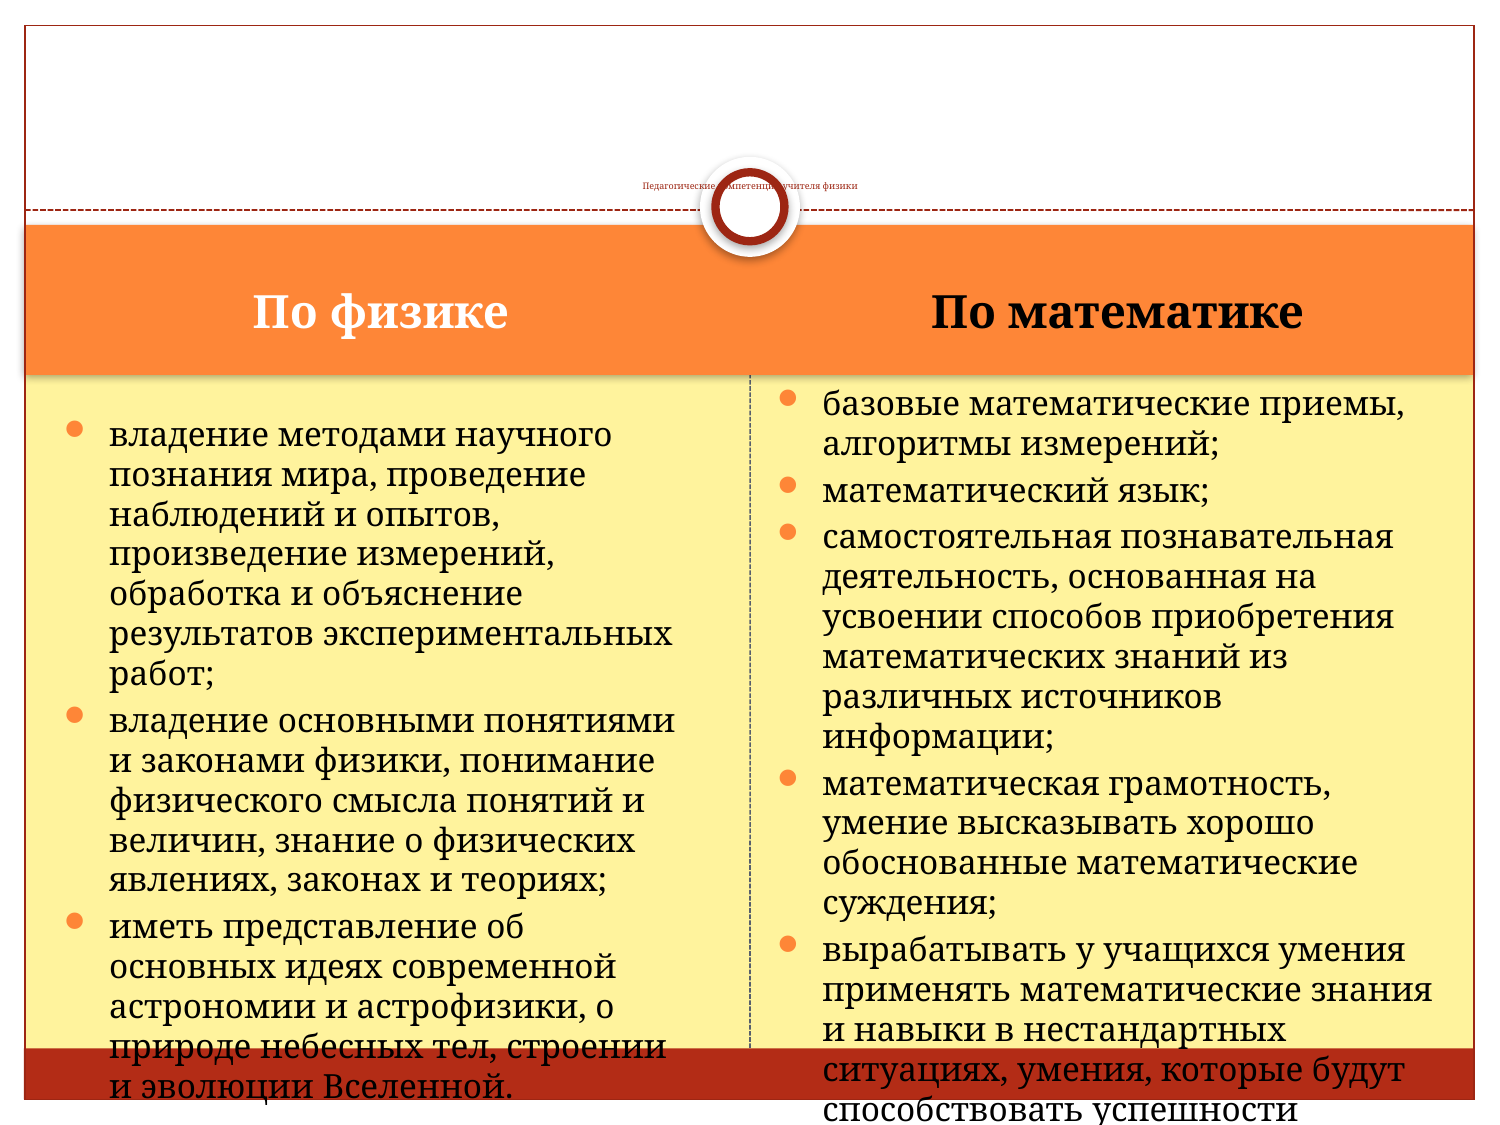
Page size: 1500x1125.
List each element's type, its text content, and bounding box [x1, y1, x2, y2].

list владение методами научного познания мира, проведение наблюдений и опытов, произведение измерений, обработка и объяснение результатов экспериментальных работ; владение основными понятиями и законами физики, понимание физического смысла понятий и величин, знание о физических явлениях, законах и теориях; иметь представление об основных идеях современной астрономии и астрофизики, о природе небесных тел, строении и эволюции Вселенной. [49, 405, 713, 1032]
title Педагогические компетенции учителя физики [50, 149, 1450, 213]
list По физике [48, 249, 714, 371]
list базовые математические приемы, алгоритмы измерений; математический язык; самостоятельная познавательная деятельность, основанная на усвоении способов приобретения математических знаний из различных источников информации; математическая грамотность, умение высказывать хорошо обоснованные математические суждения; вырабатывать у учащихся умения применять математические знания и навыки в нестандартных ситуациях, умения, которые будут способствовать успешности выпускника во взрослой жизни . [762, 375, 1450, 1002]
list По математике [785, 249, 1450, 371]
